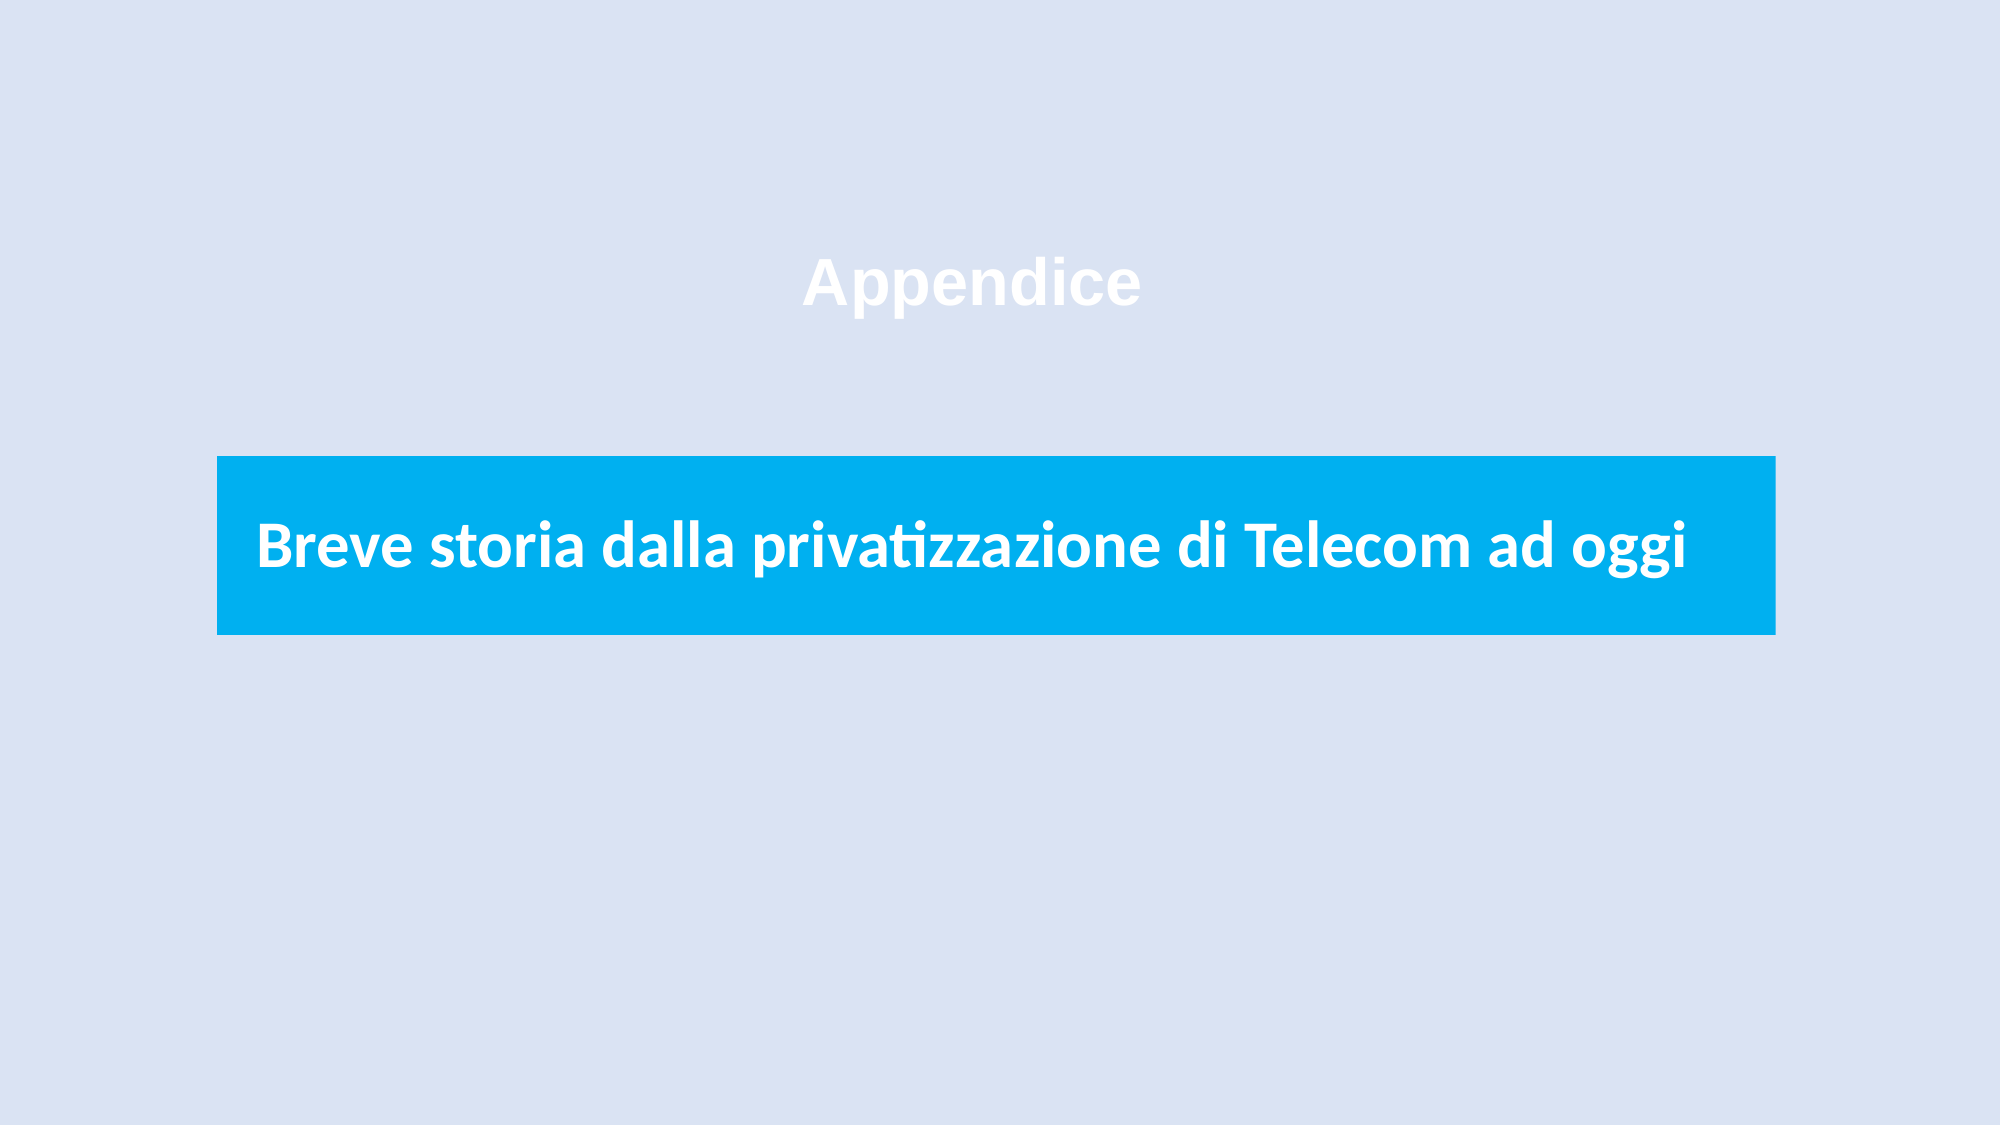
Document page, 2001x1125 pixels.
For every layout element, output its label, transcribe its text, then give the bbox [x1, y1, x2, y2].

text_box Appendice [787, 231, 1158, 327]
text_box [215, 454, 1778, 637]
text_box Breve storia dalla privatizzazione di Telecom ad oggi [222, 485, 1723, 590]
